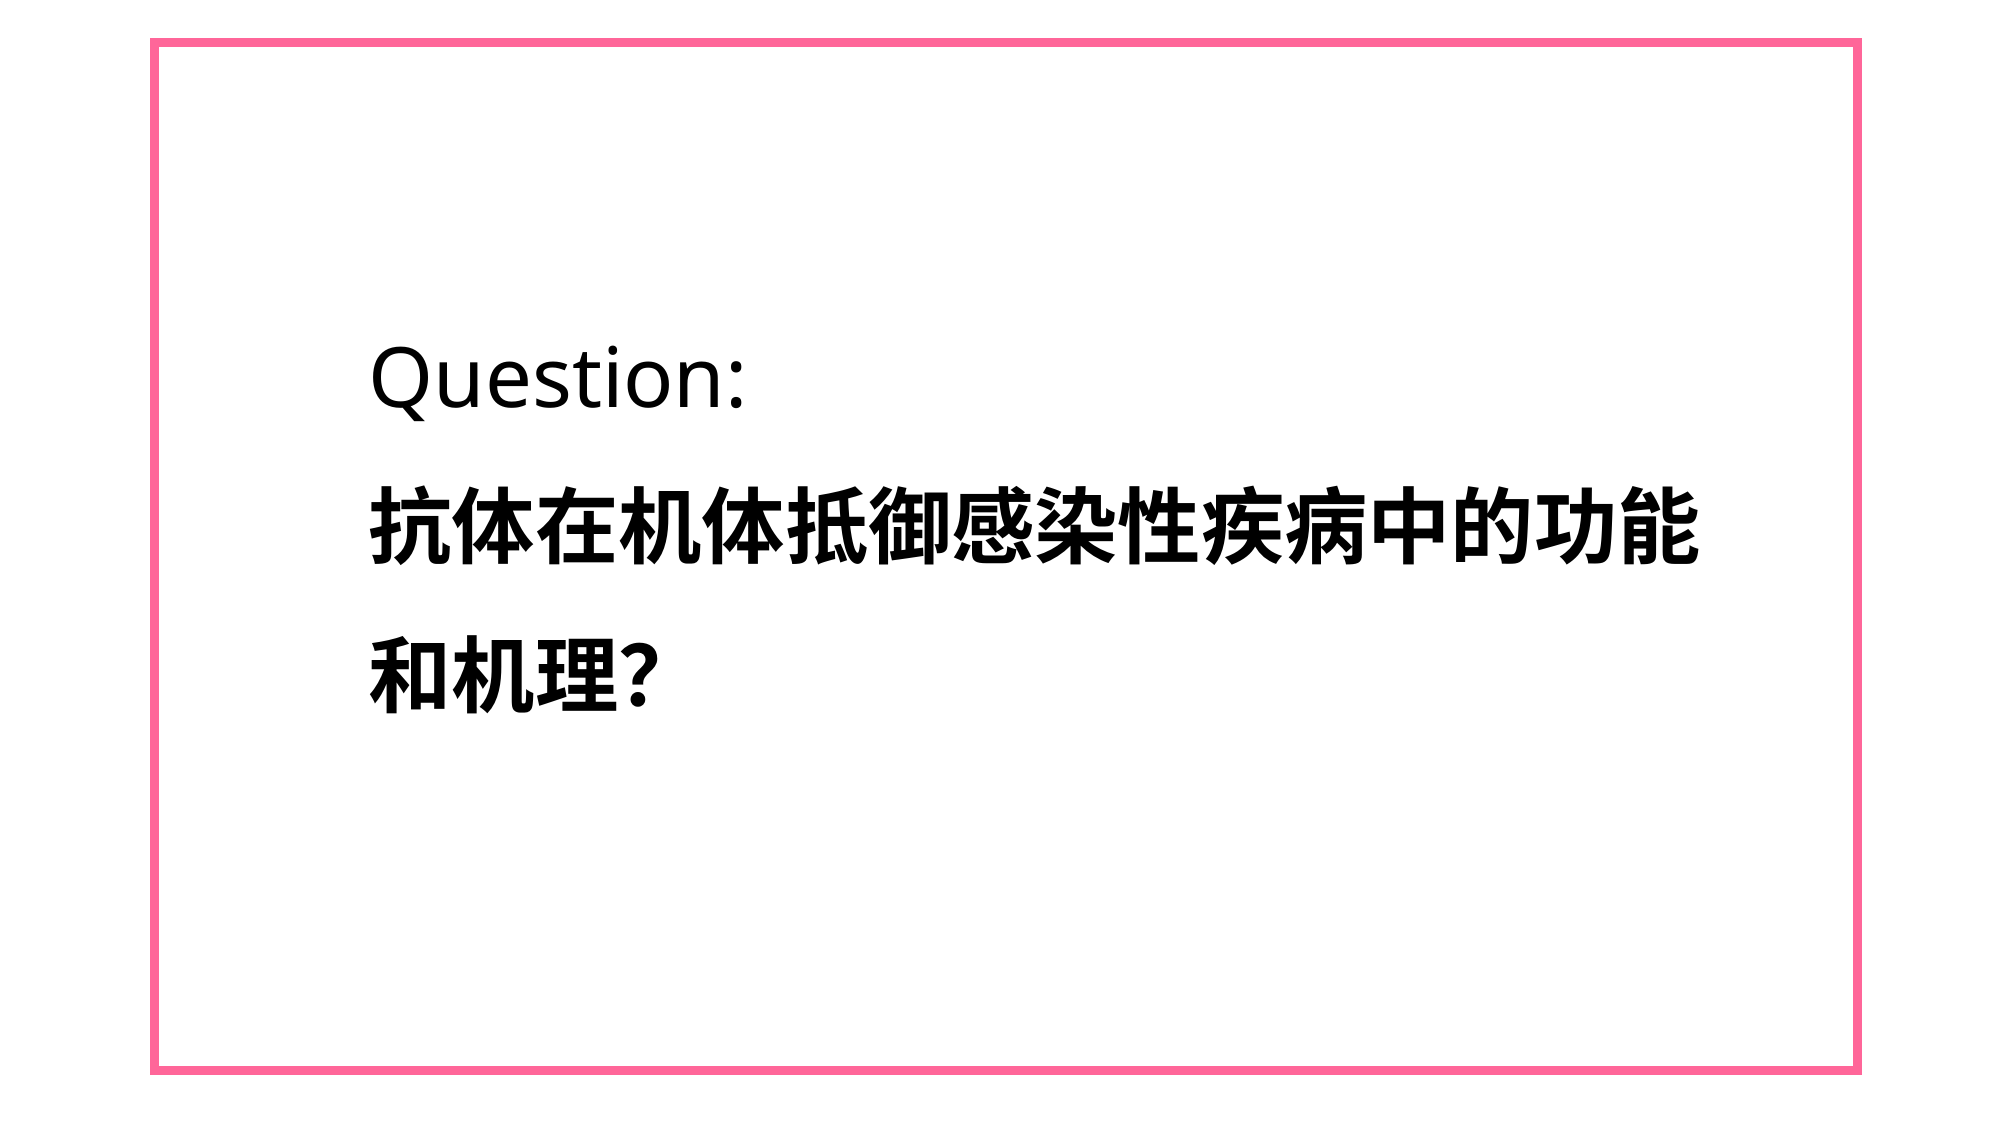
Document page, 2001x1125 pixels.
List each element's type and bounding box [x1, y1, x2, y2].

text_box [154, 42, 1858, 1071]
